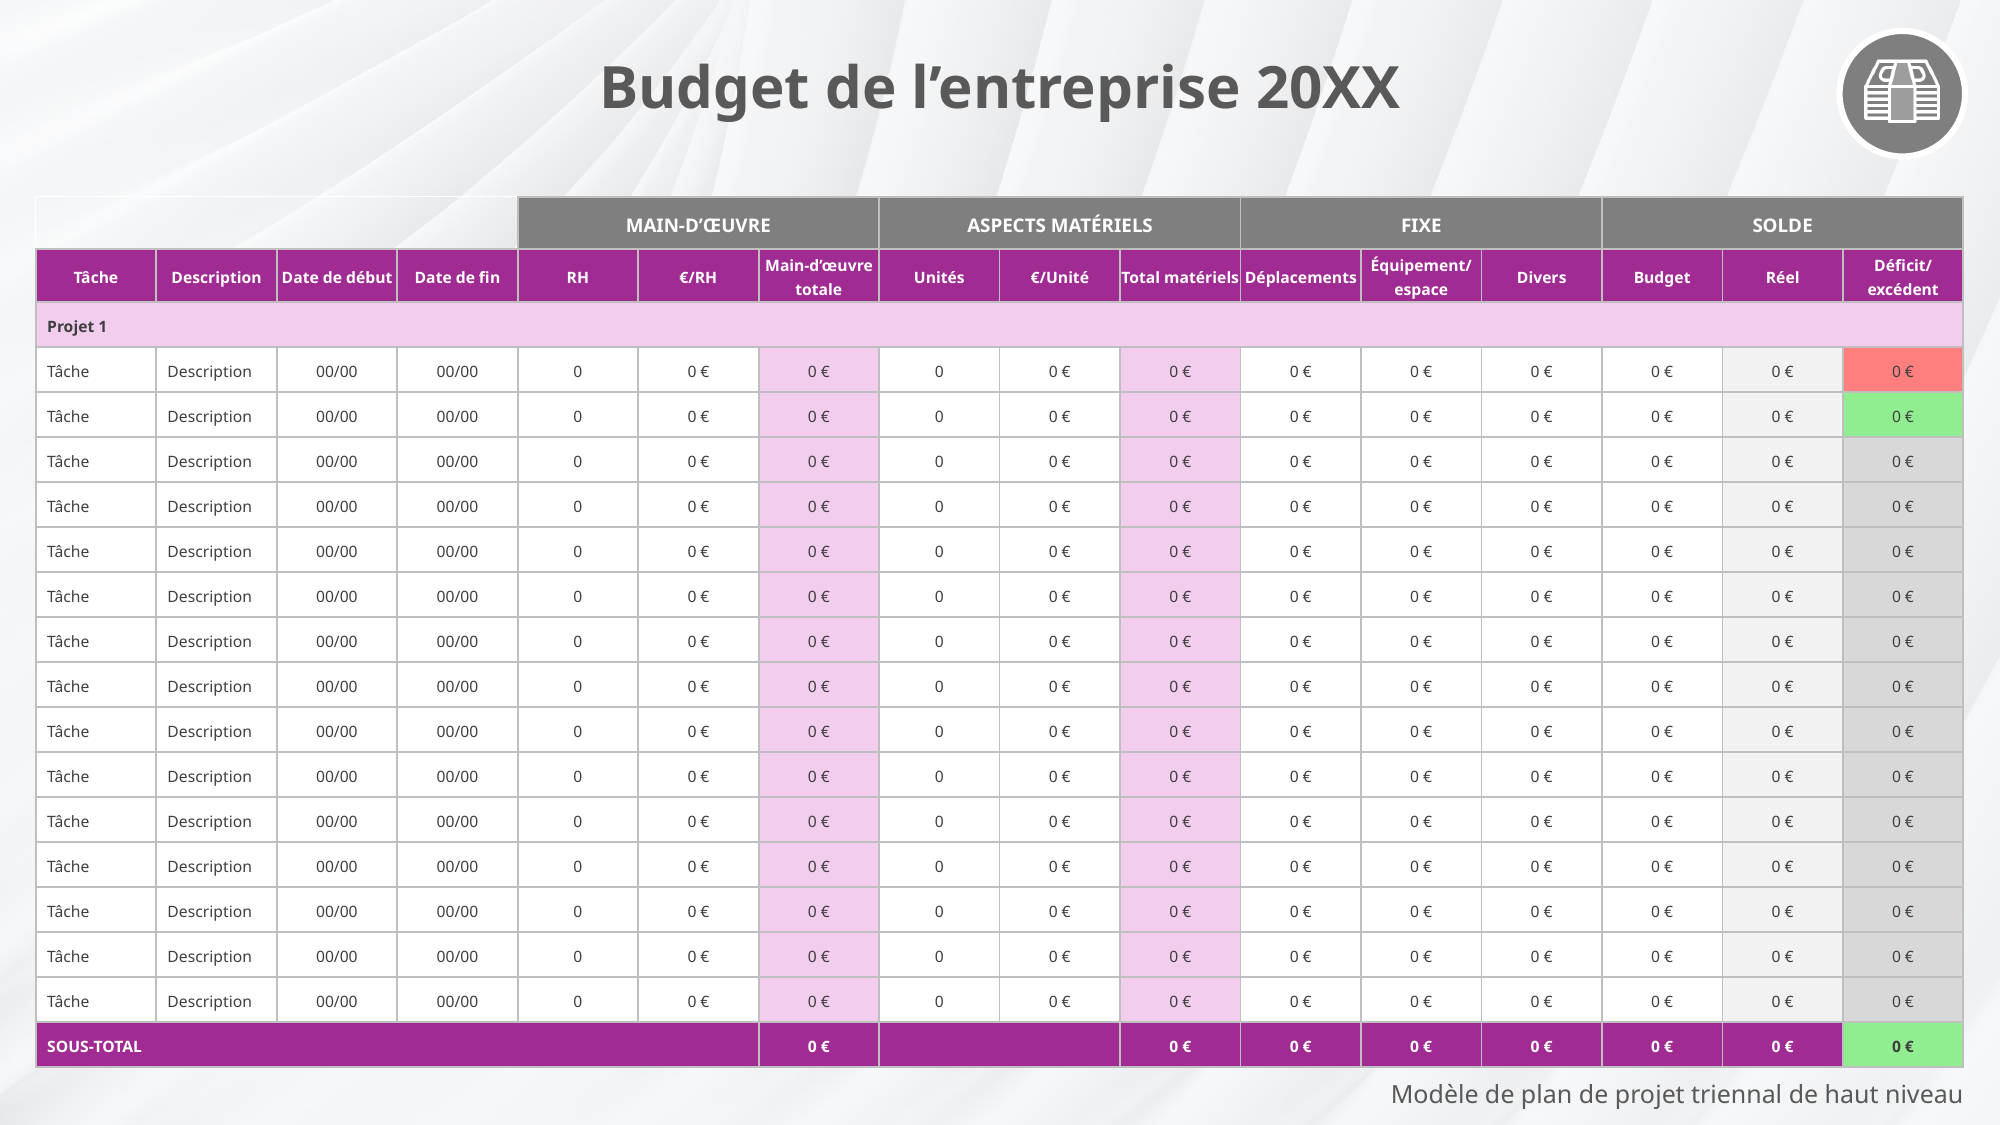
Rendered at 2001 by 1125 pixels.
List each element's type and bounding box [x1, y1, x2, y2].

text_box [1839, 30, 1966, 157]
picture [0, 0, 2000, 1125]
